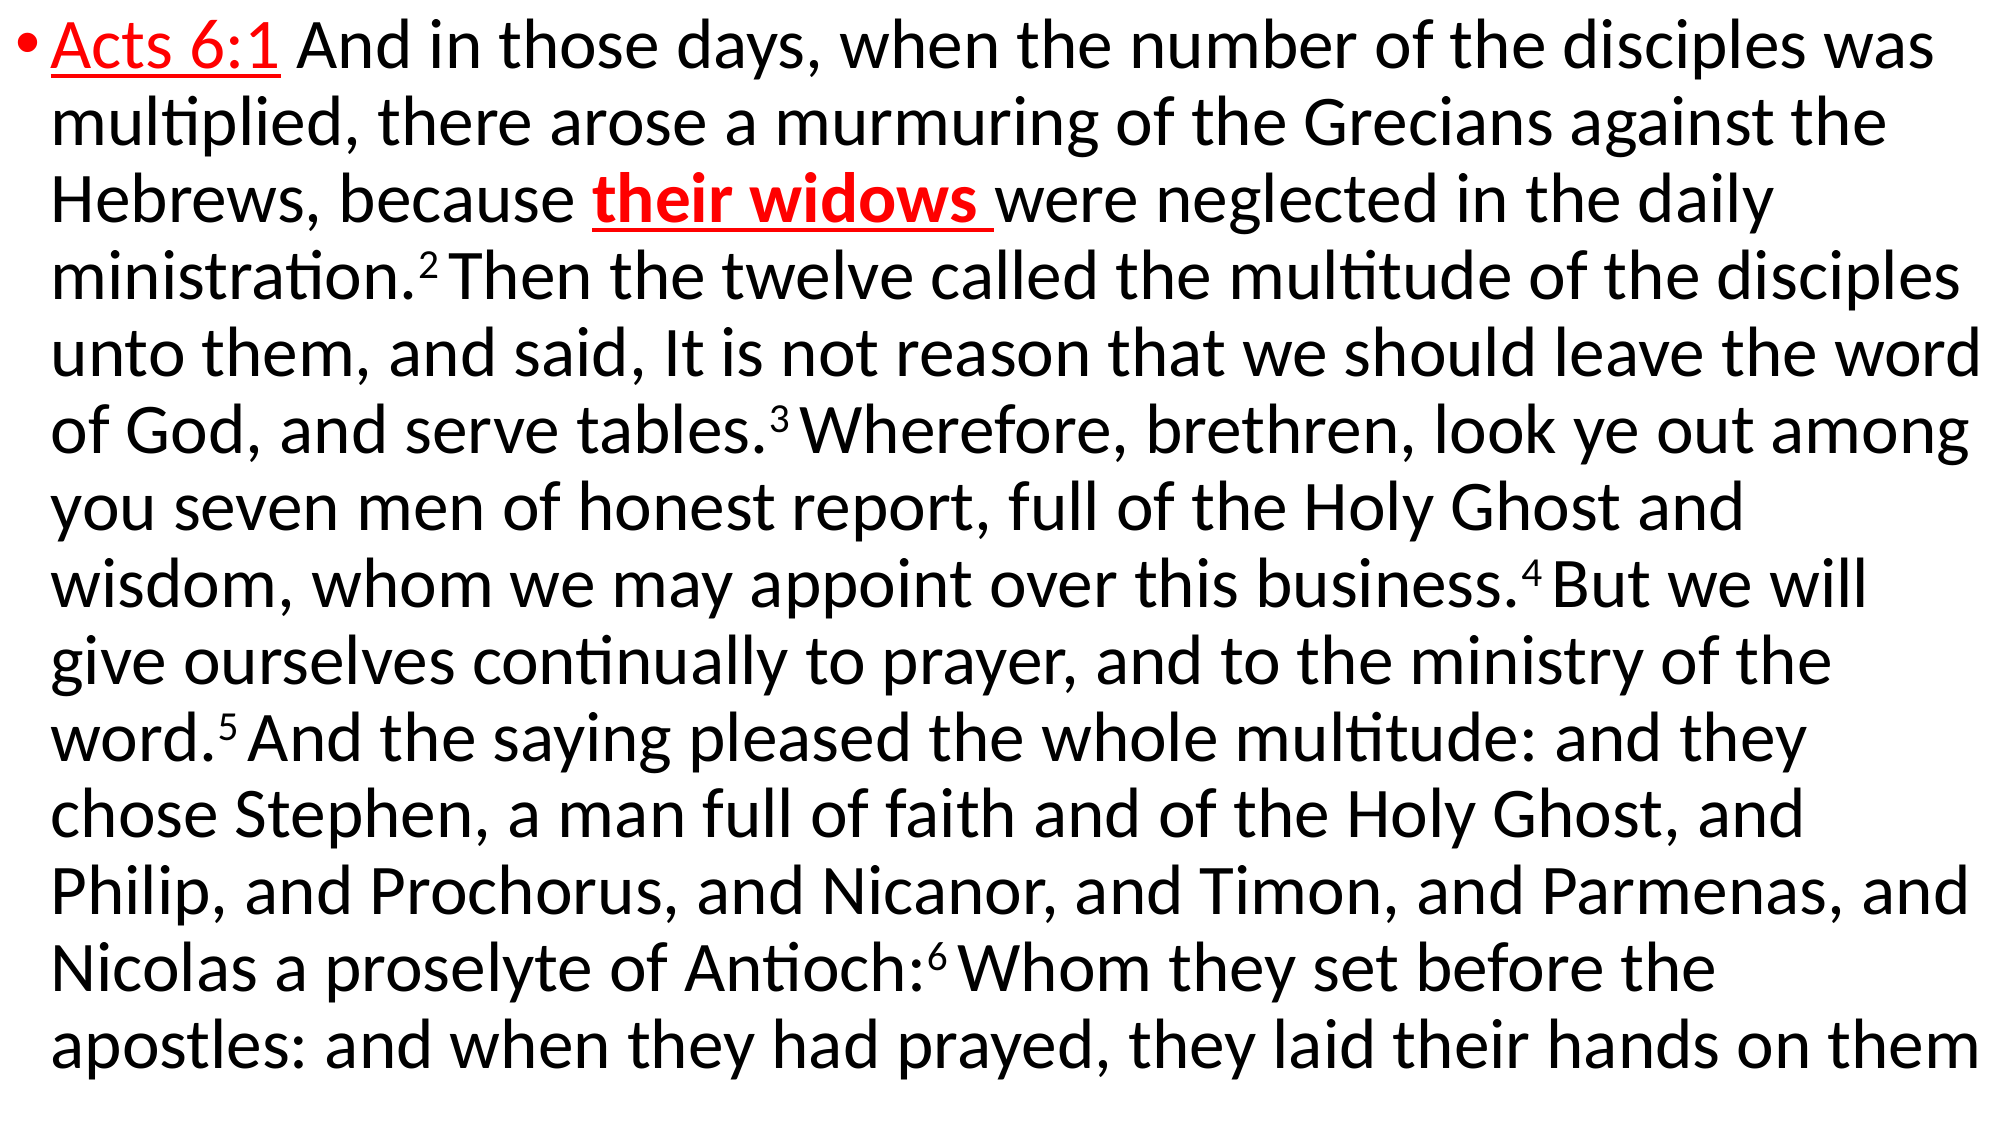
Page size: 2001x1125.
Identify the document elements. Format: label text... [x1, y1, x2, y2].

list Acts 6:1 And in those days, when the number of the disciples was multiplied, there arose a murmuring of the Grecians against the Hebrews, because their widows were neglected in the daily ministration.2 Then the twelve called the multitude of the disciples unto them, and said, It is not reason that we should leave the word of God, and serve tables.3 Wherefore, brethren, look ye out among you seven men of honest report, full of the Holy Ghost and wisdom, whom we may appoint over this business.4 But we will give ourselves continually to prayer, and to the ministry of the word.5 And the saying pleased the whole multitude: and they chose Stephen, a man full of faith and of the Holy Ghost, and Philip, and Prochorus, and Nicanor, and Timon, and Parmenas, and Nicolas a proselyte of Antioch:6 Whom they set before the apostles: and when they had prayed, they laid their hands on them [0, 0, 2000, 1106]
